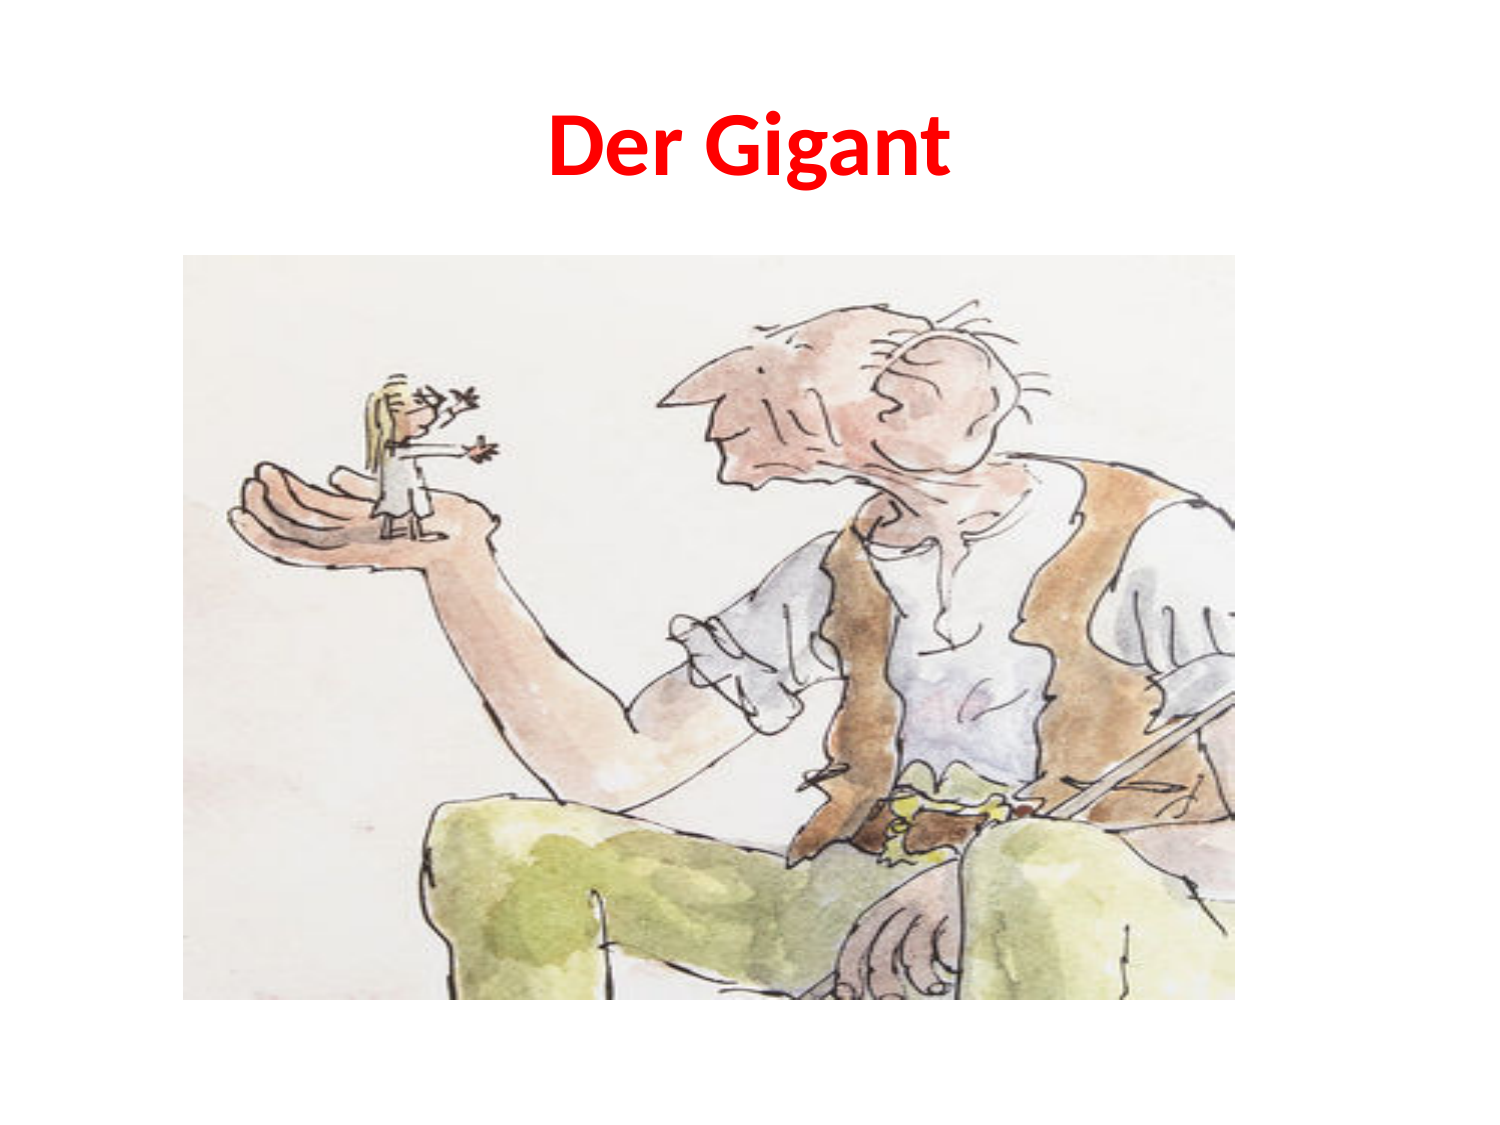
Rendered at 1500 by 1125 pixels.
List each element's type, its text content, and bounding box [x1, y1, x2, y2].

title Der Gigant [75, 45, 1425, 233]
picture [182, 255, 1235, 1000]
